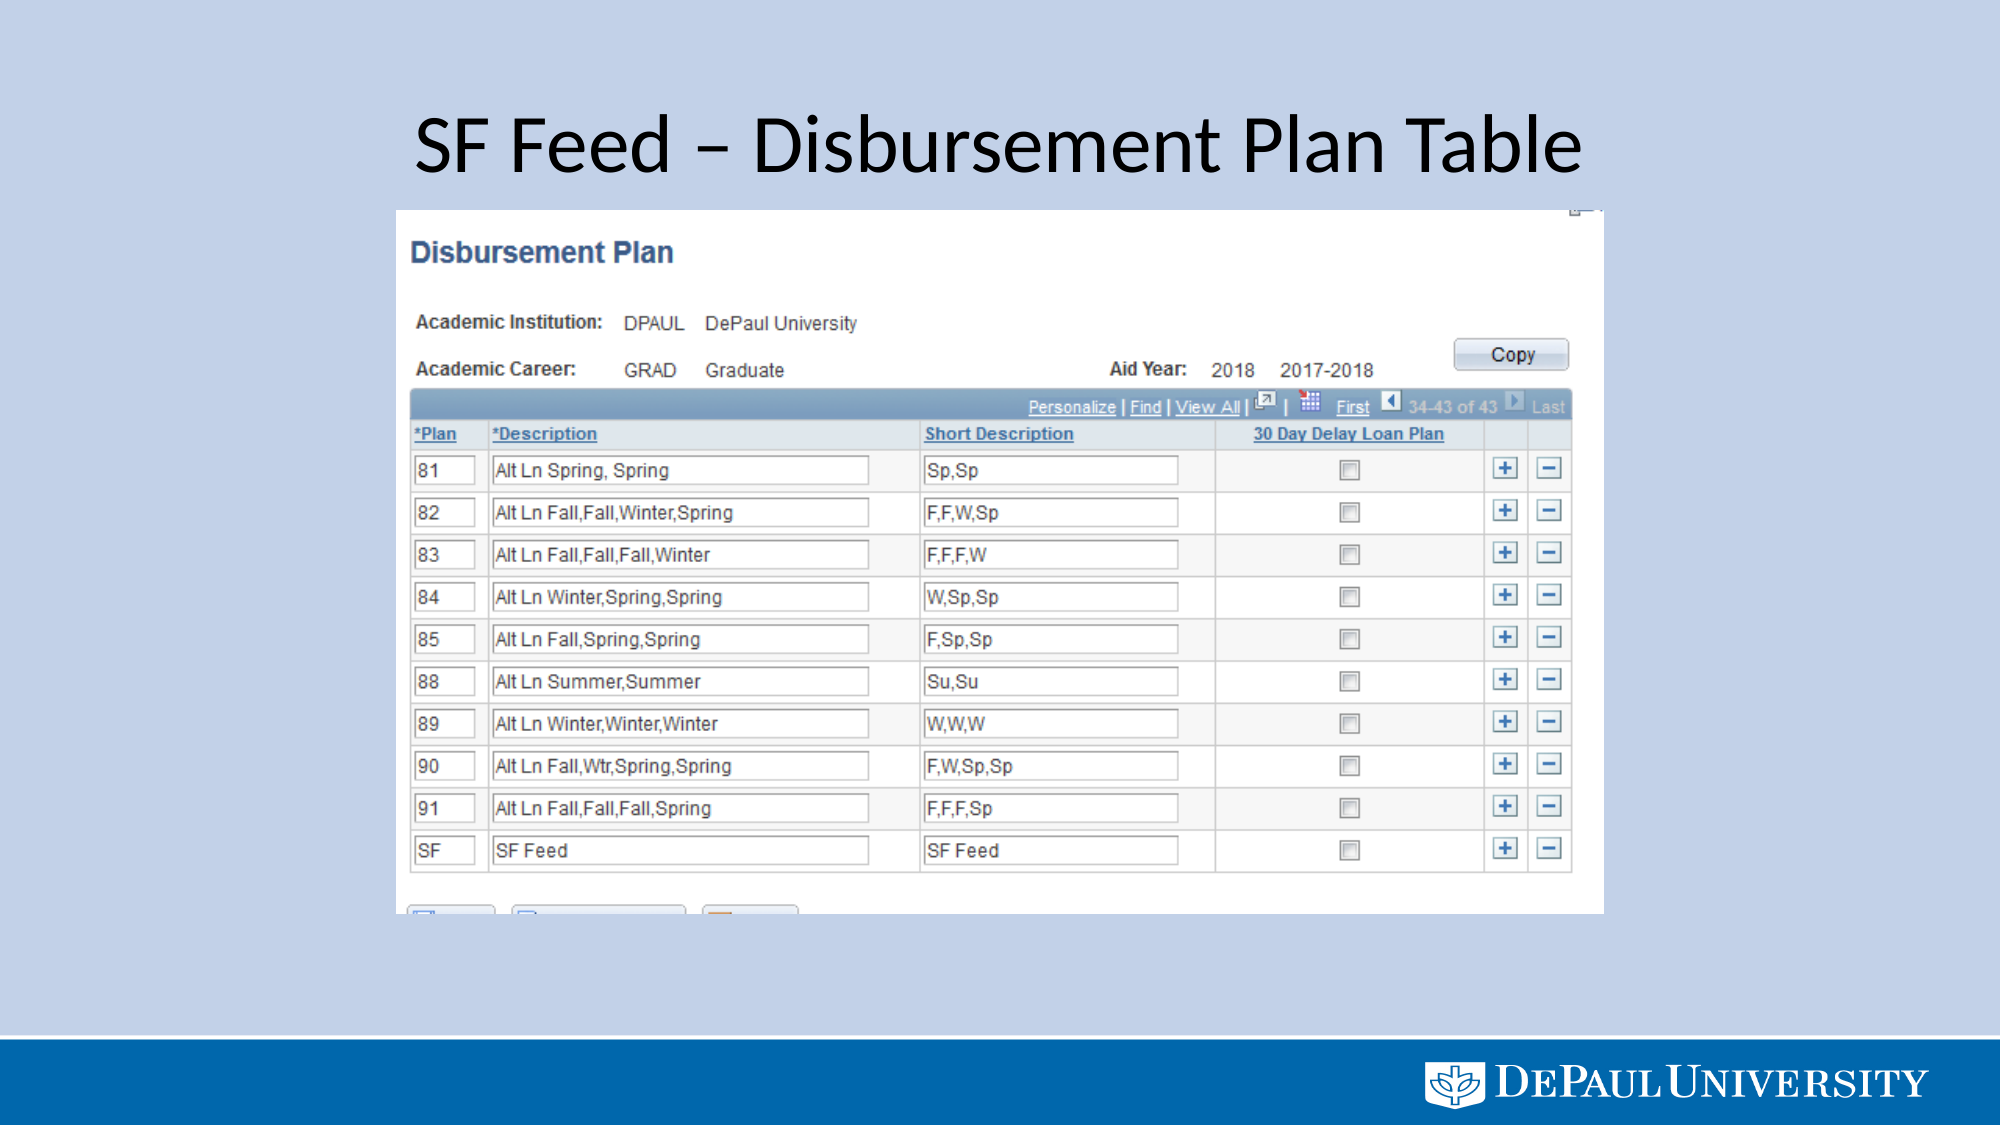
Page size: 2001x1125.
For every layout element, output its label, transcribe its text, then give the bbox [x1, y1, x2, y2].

picture [0, 0, 2000, 1125]
title SF Feed – Disbursement Plan Table [99, 45, 1900, 233]
